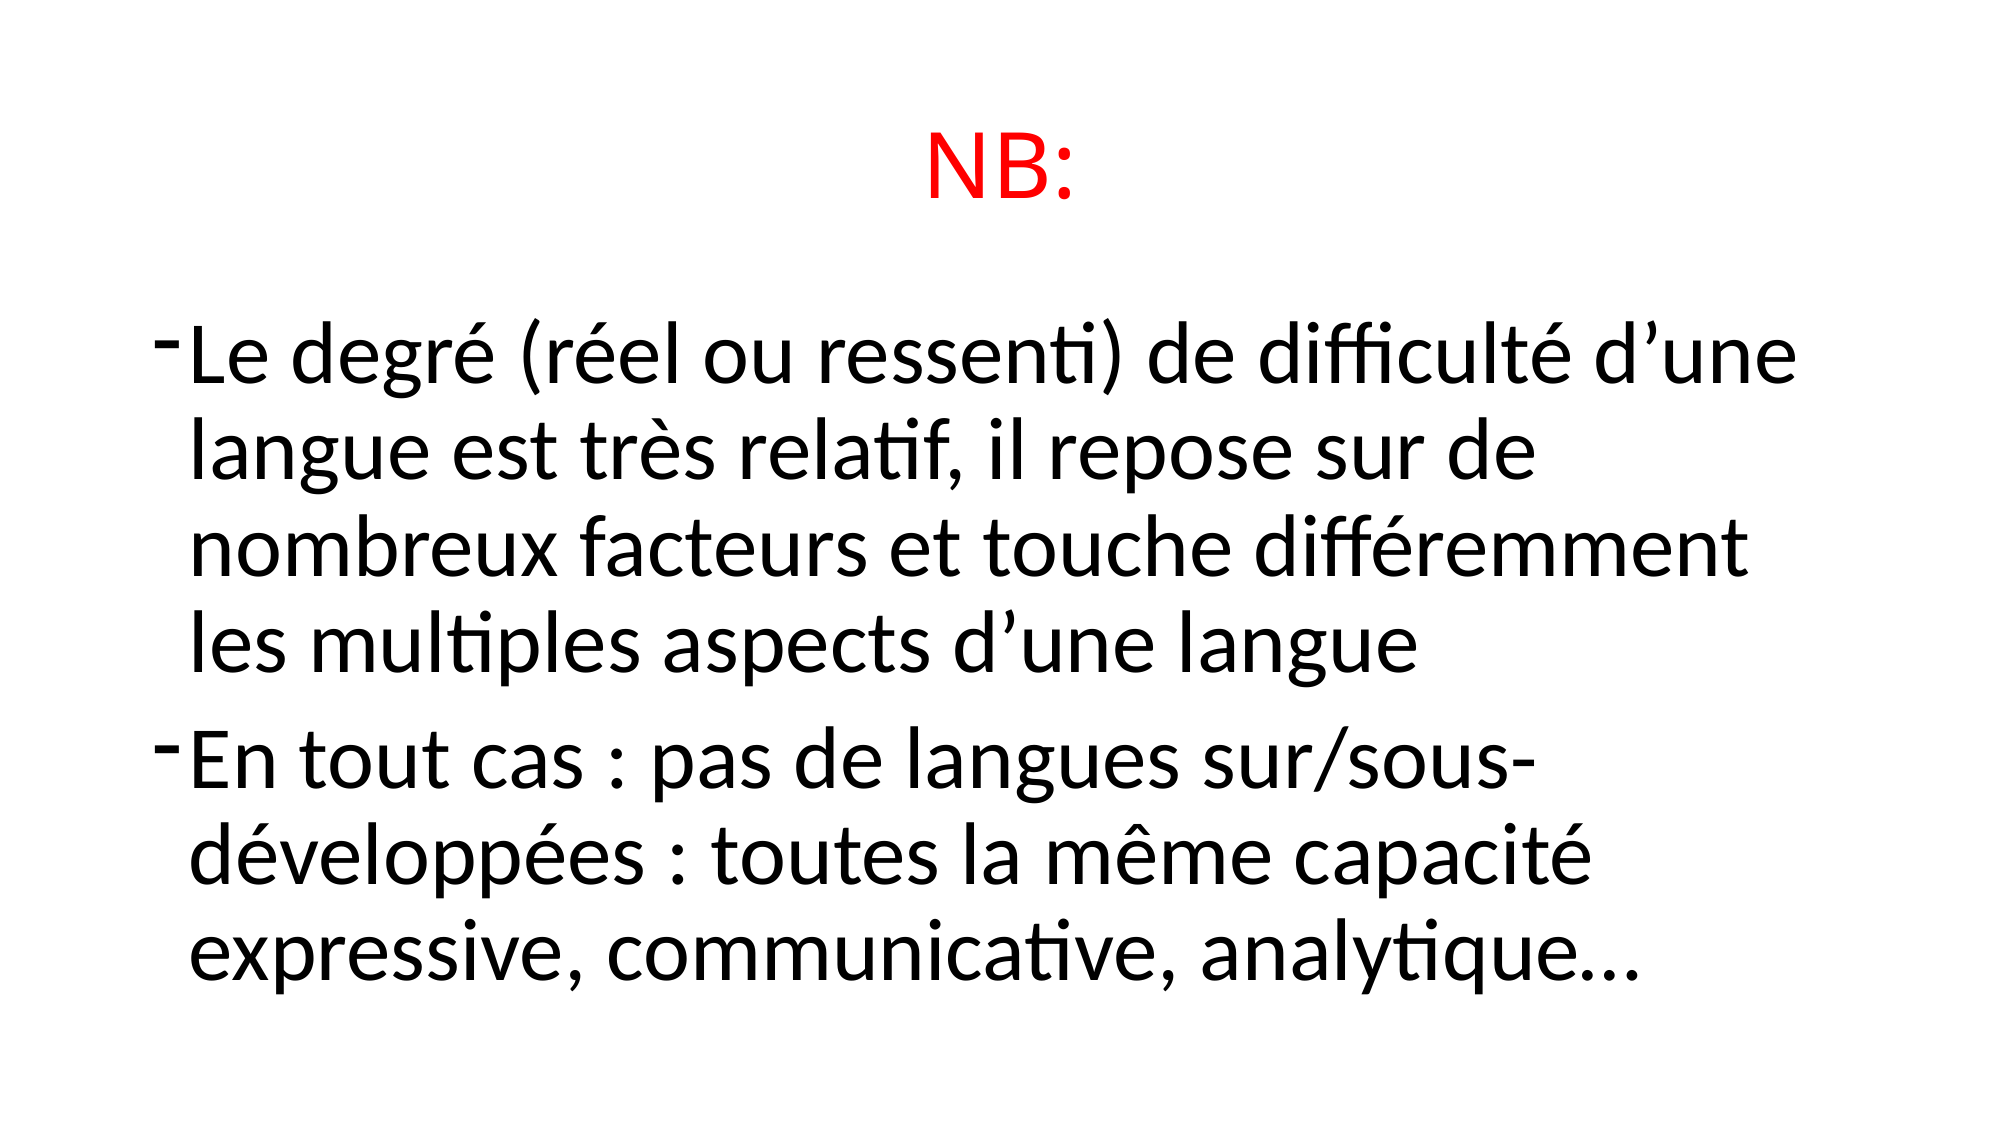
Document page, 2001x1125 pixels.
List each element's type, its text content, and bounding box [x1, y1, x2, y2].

title NB: [137, 59, 1863, 278]
list Le degré (réel ou ressenti) de difficulté d’une langue est très relatif, il repose sur de nombreux facteurs et touche différemment les multiples aspects d’une langue En tout cas : pas de langues sur/sous-développées : toutes la même capacité expressive, communicative, analytique… [137, 299, 1863, 1014]
